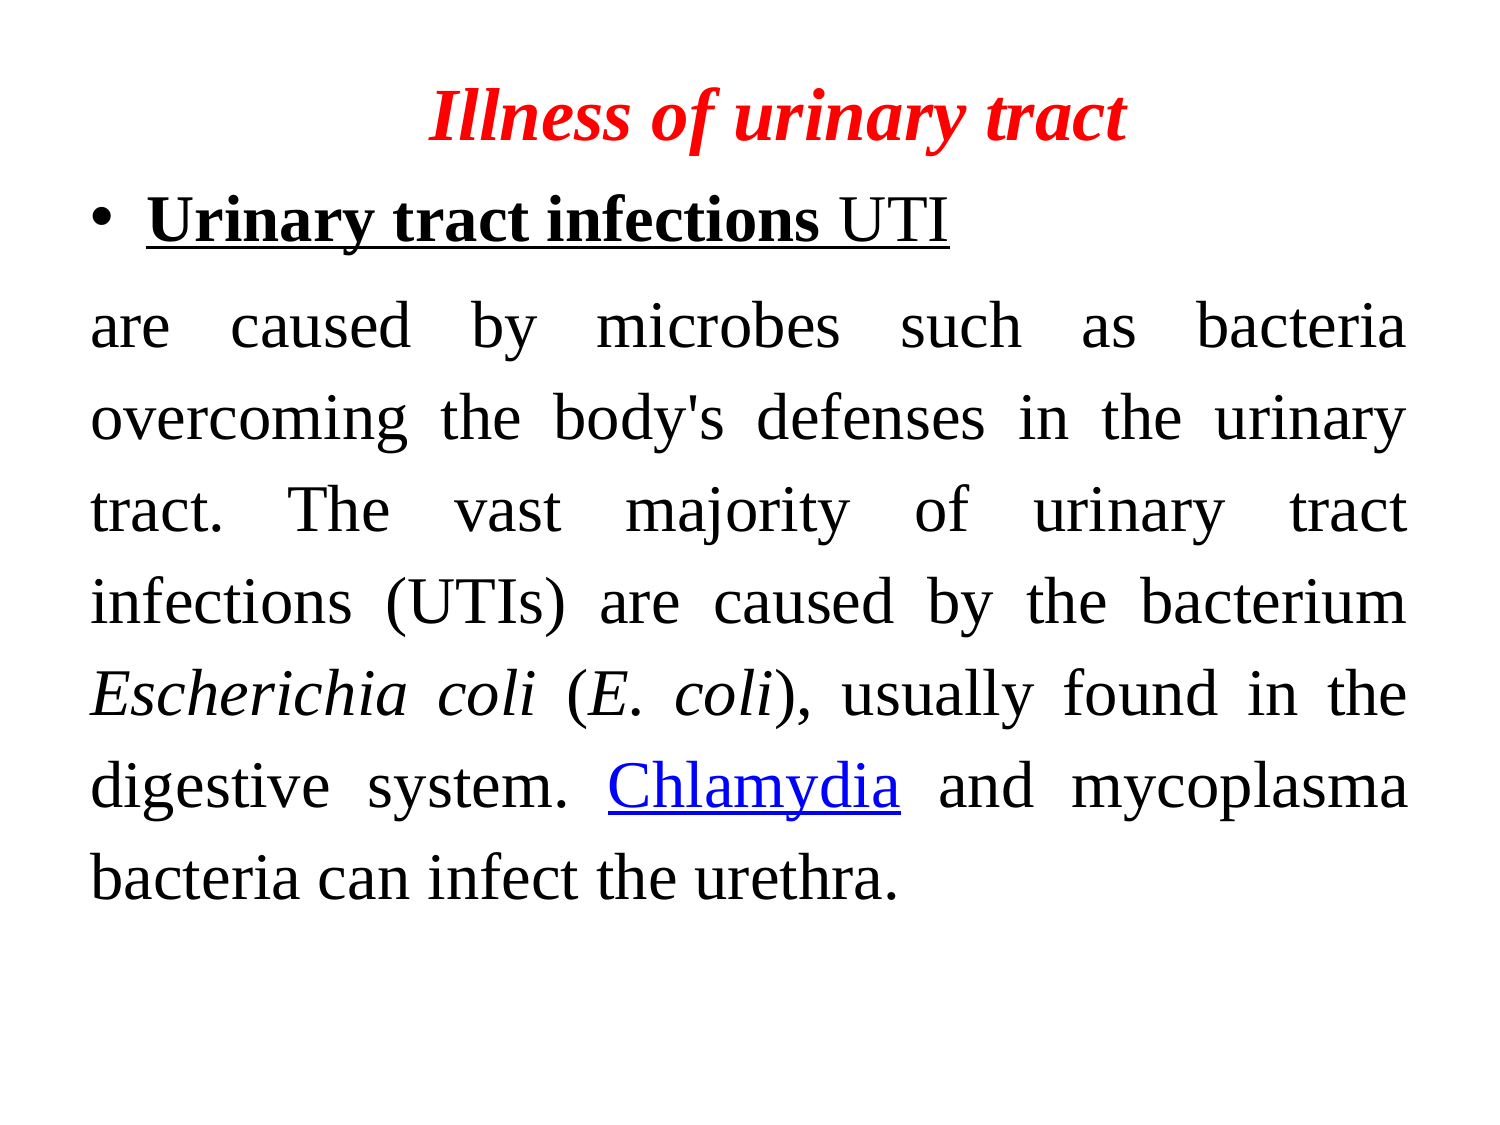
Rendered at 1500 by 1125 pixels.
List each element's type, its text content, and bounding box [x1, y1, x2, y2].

list Urinary tract infections UTI are caused by microbes such as bacteria overcoming the body's defenses in the urinary tract. The vast majority of urinary tract infections (UTIs) are caused by the bacterium Escherichia coli (E. coli), usually found in the digestive system. Chlamydia and mycoplasma bacteria can infect the urethra. [75, 113, 1425, 1059]
title Illness of urinary tract [75, 45, 1425, 113]
